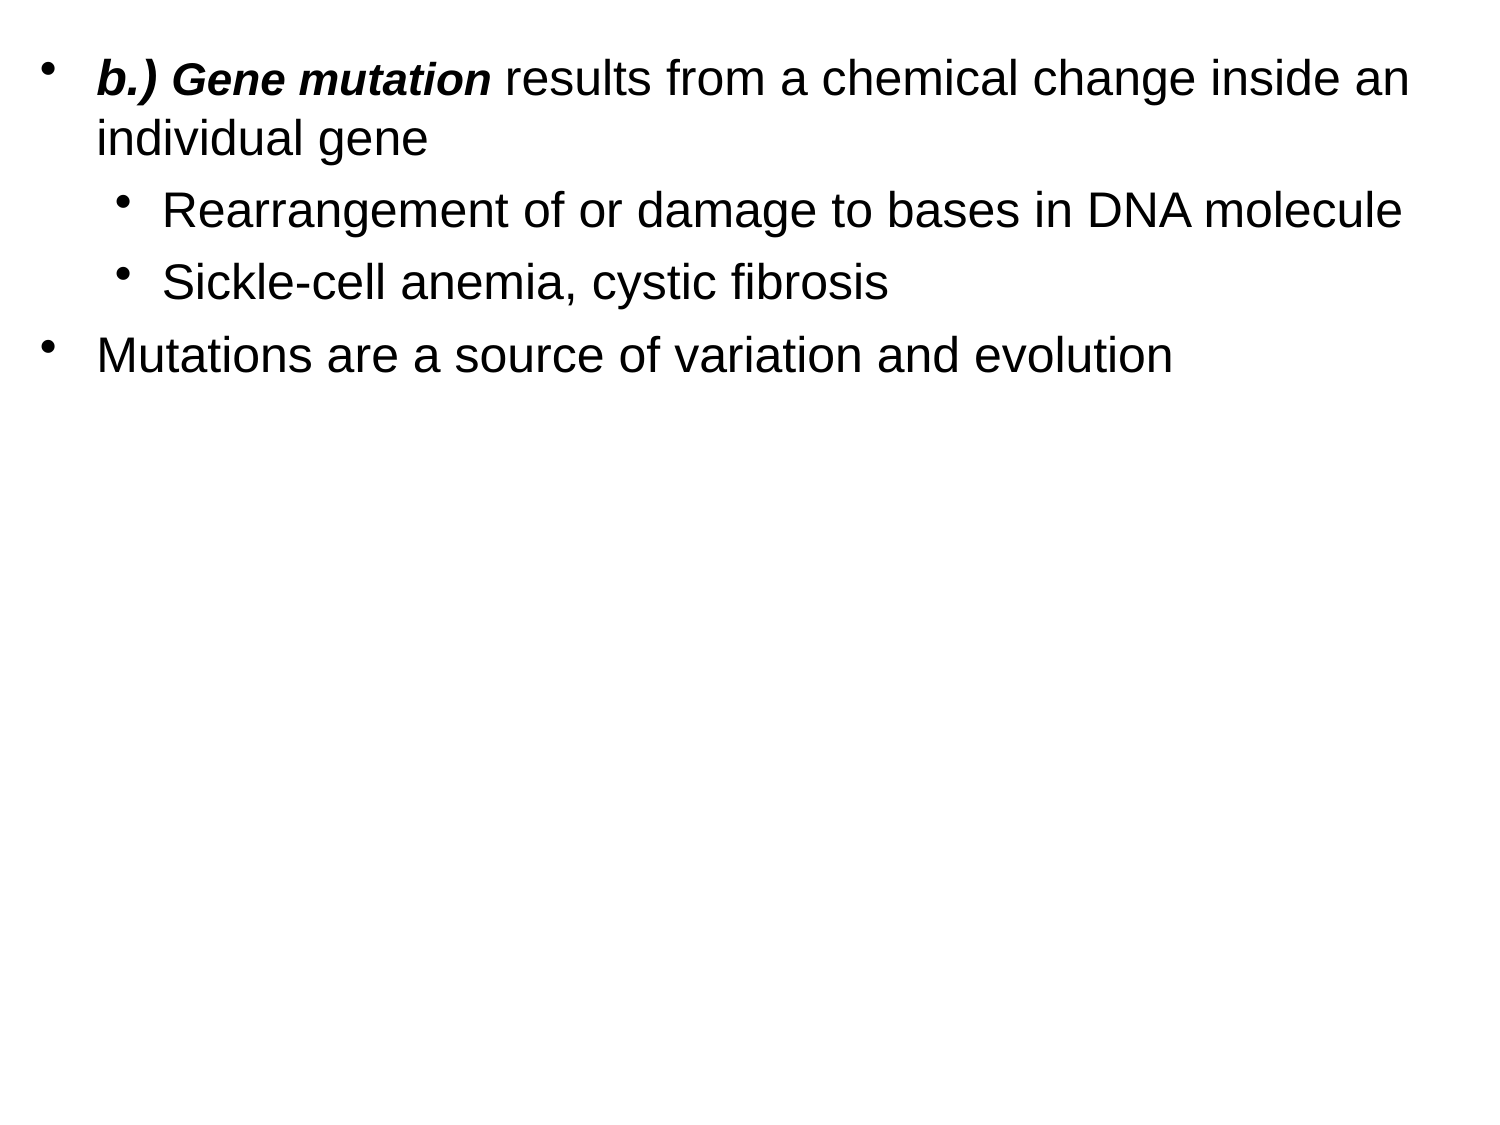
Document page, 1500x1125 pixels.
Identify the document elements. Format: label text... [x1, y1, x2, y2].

list b.) Gene mutation results from a chemical change inside an individual gene Rearrangement of or damage to bases in DNA molecule Sickle-cell anemia, cystic fibrosis Mutations are a source of variation and evolution [24, 37, 1450, 1025]
